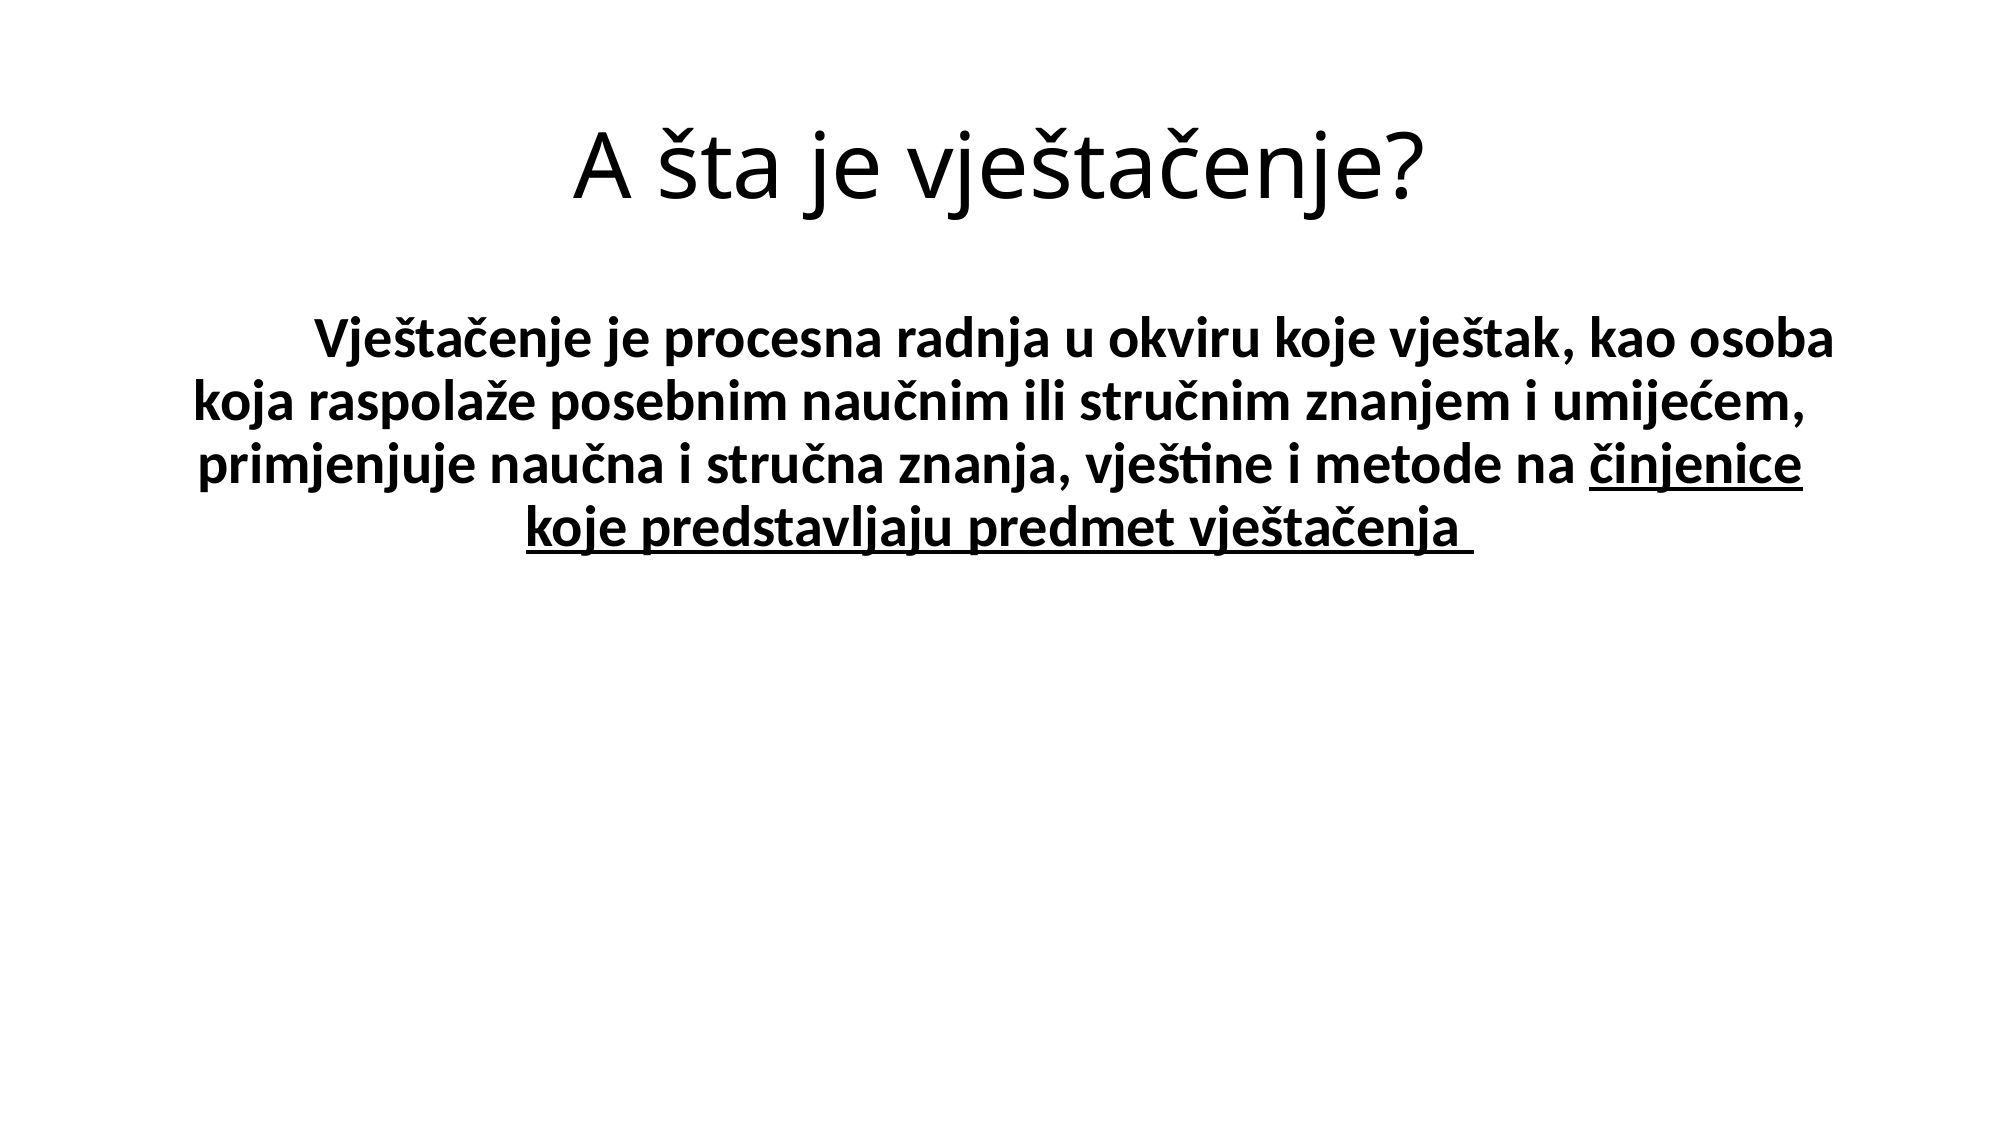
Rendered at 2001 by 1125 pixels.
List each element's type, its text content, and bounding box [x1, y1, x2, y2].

list Vještačenje je procesna radnja u okviru koje vještak, kao osoba koja raspolaže posebnim naučnim ili stručnim znanjem i umijećem, primjenjuje naučna i stručna znanja, vještine i metode na činjenice koje predstavljaju predmet vještačenja [137, 299, 1863, 1014]
title A šta je vještačenje? [137, 59, 1863, 278]
